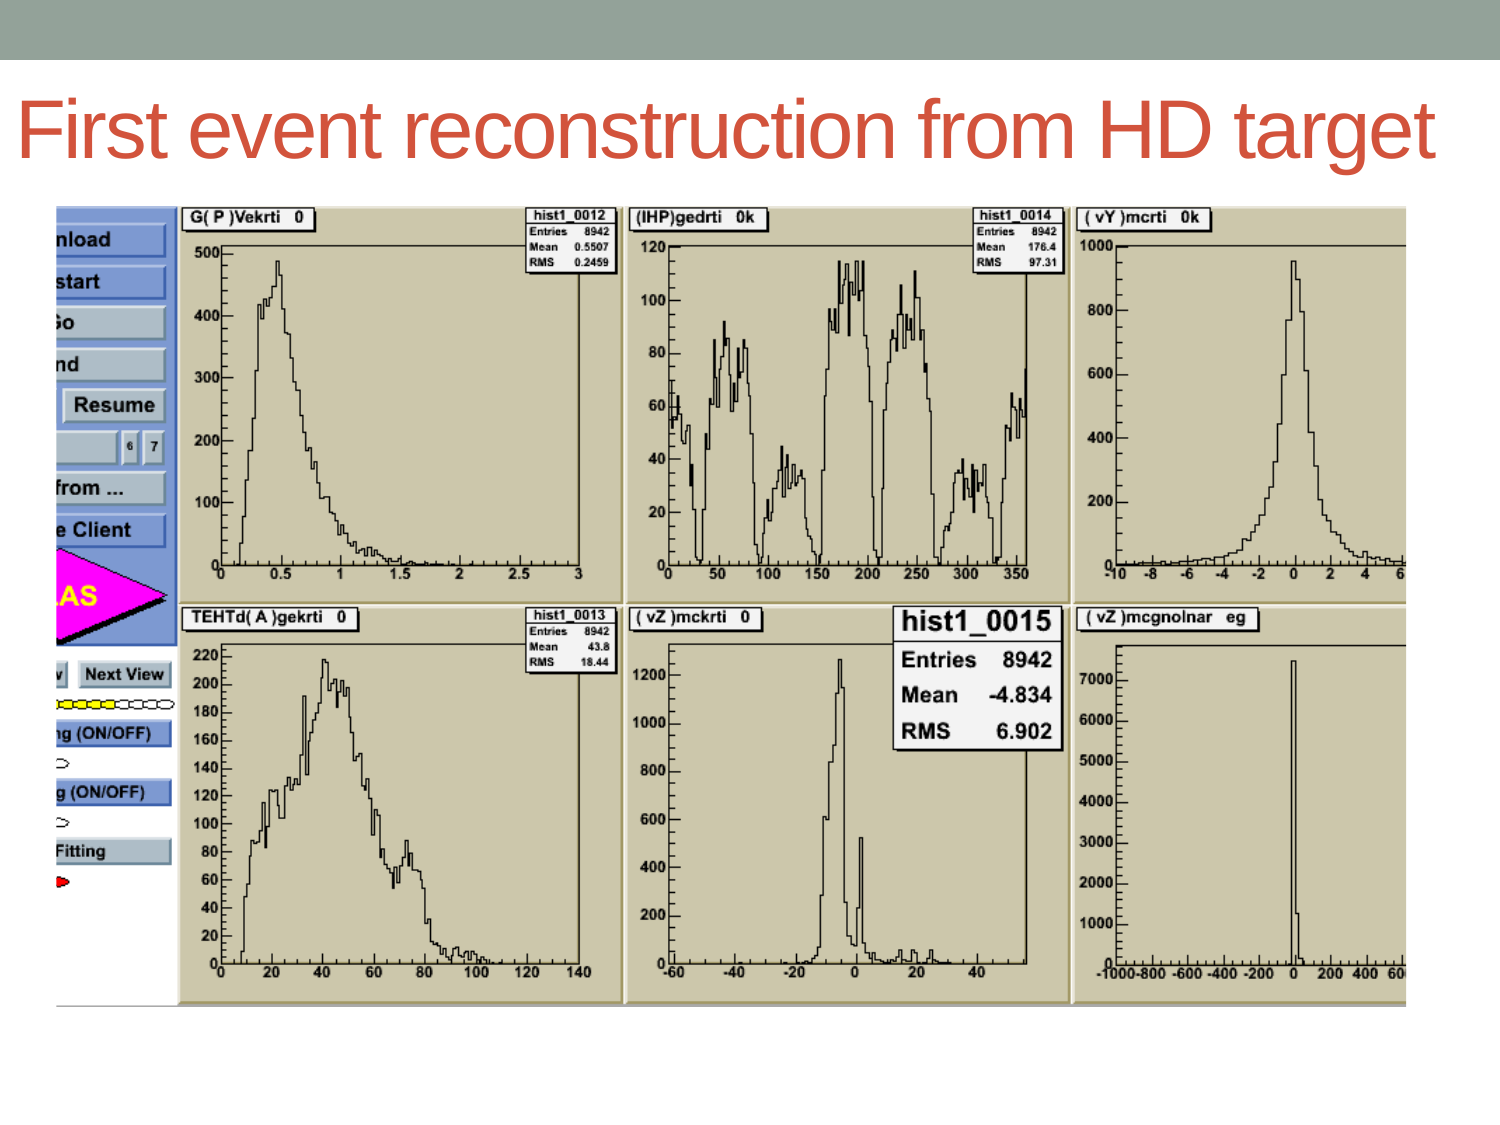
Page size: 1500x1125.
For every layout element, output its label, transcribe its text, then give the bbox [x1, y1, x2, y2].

title First event reconstruction from HD target [0, 43, 1500, 207]
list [55, 206, 1407, 1007]
